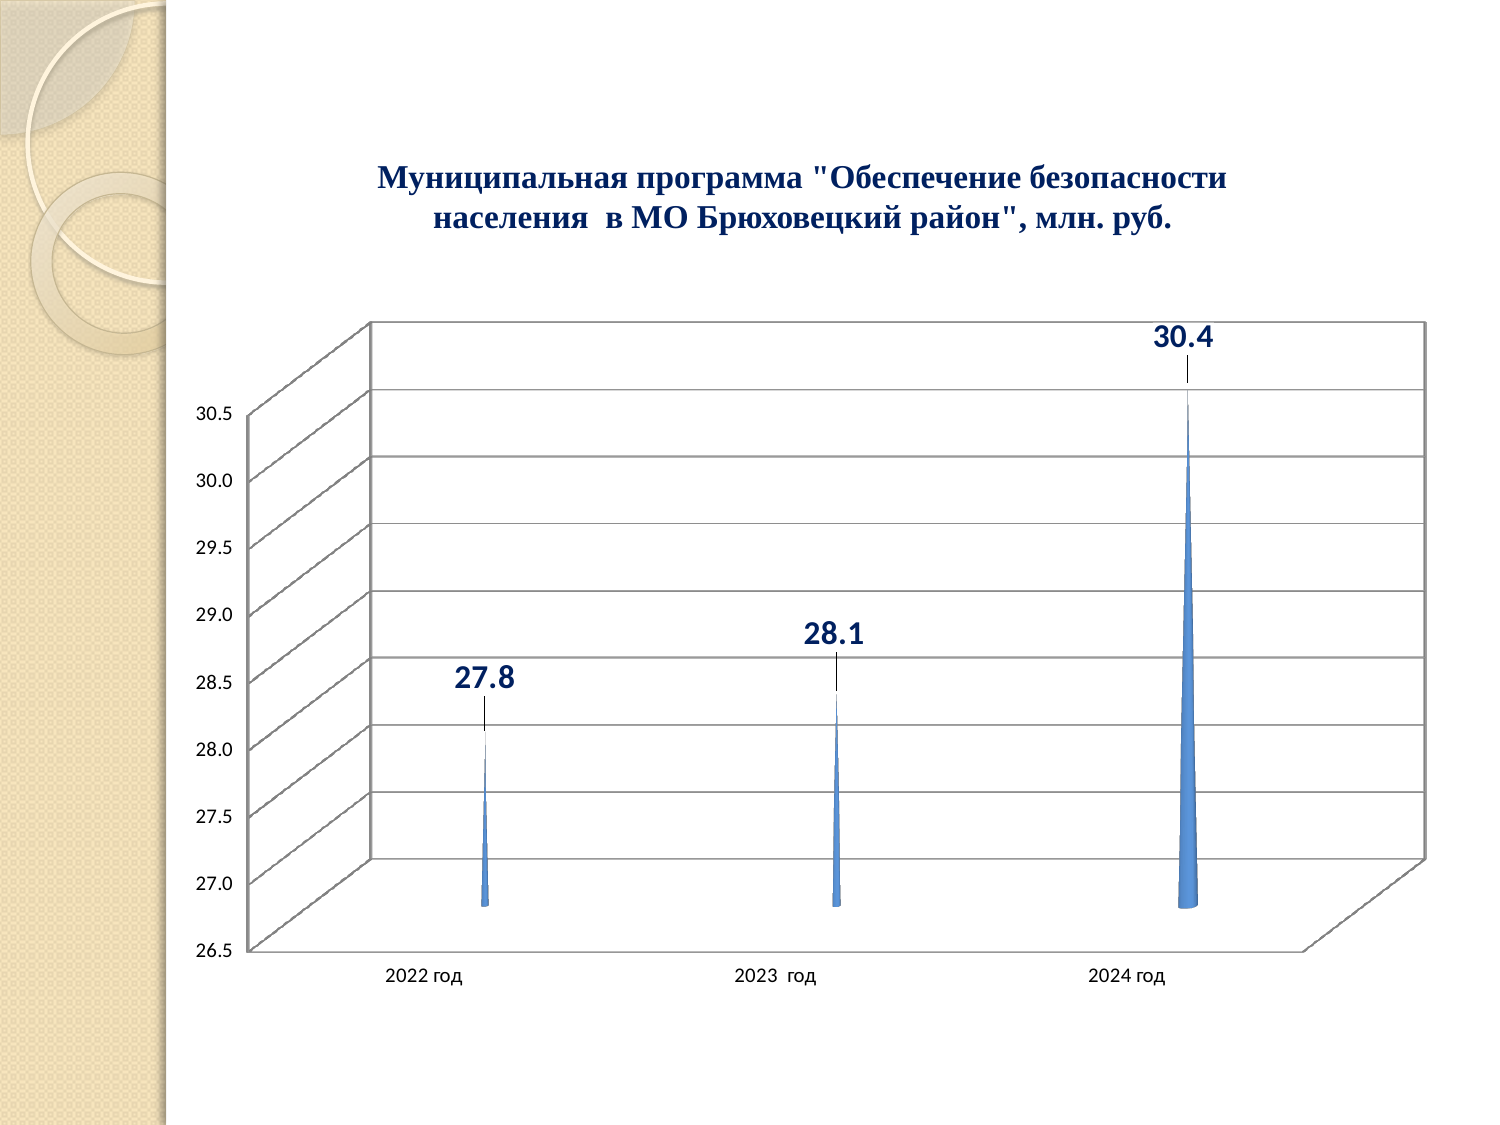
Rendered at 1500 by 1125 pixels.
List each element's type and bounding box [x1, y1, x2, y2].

chart [162, 147, 1459, 1059]
